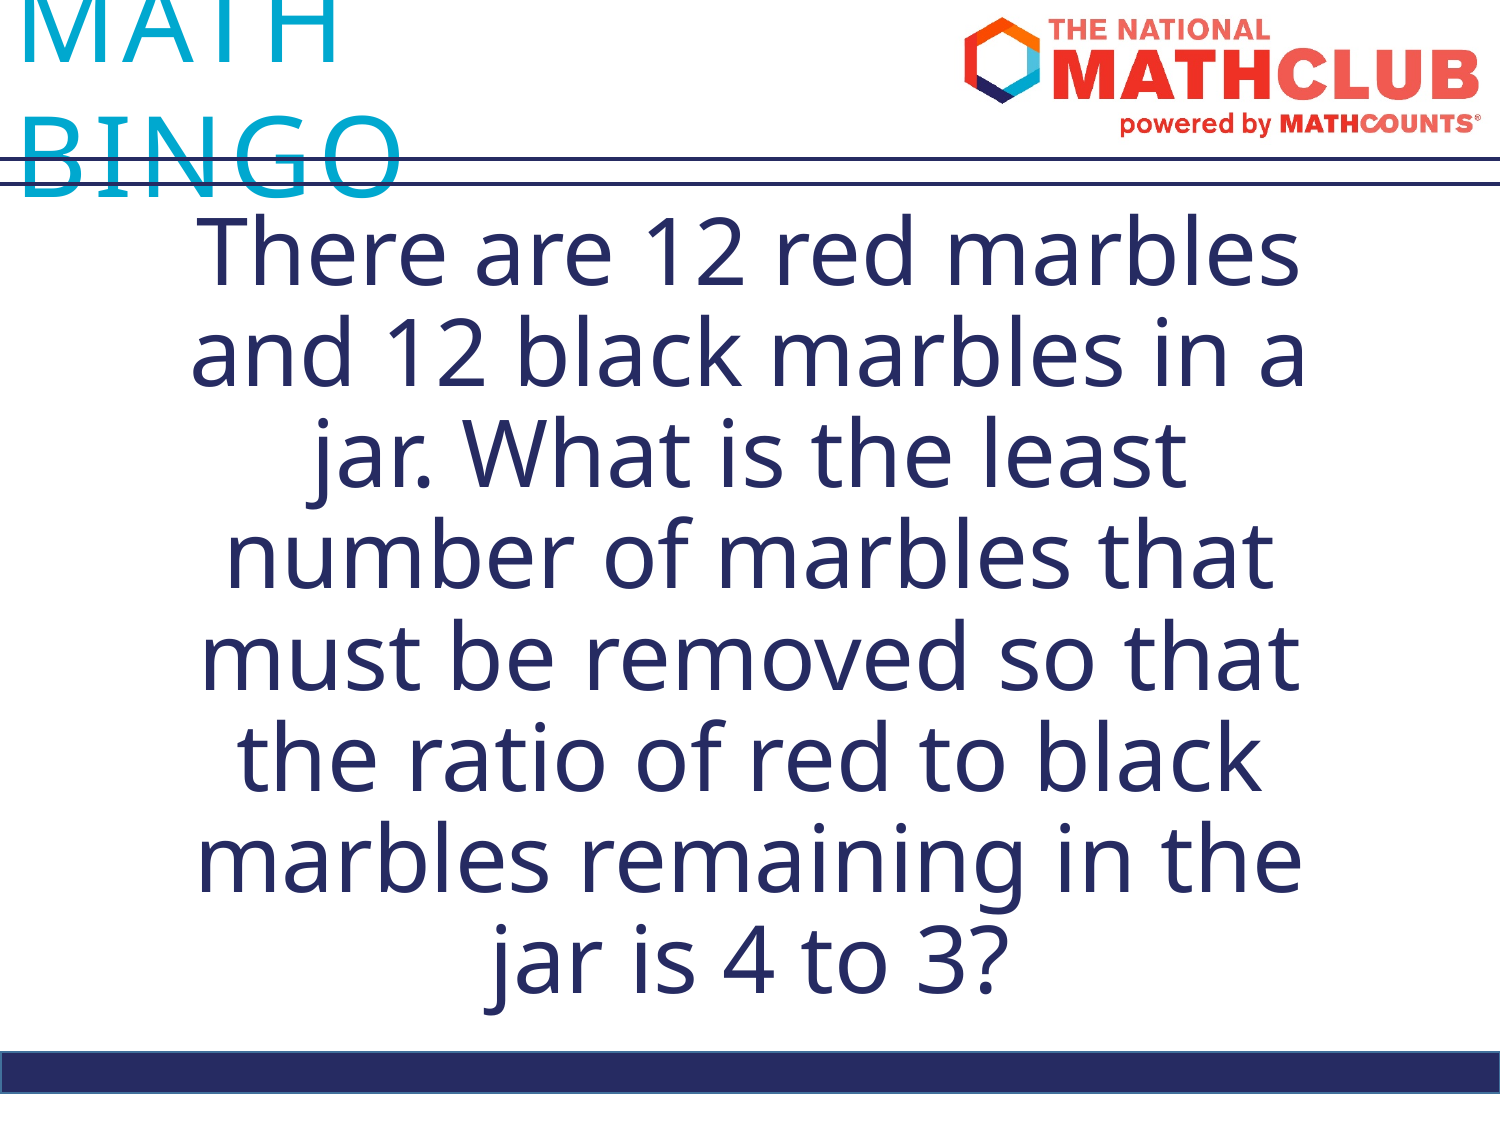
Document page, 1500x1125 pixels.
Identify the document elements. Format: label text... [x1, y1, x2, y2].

text_box There are 12 red marbles and 12 black marbles in a jar. What is the least number of marbles that must be removed so that the ratio of red to black marbles remaining in the jar is 4 to 3? [128, 198, 1372, 1020]
picture [0, 1051, 1500, 1094]
picture [952, 5, 1490, 145]
